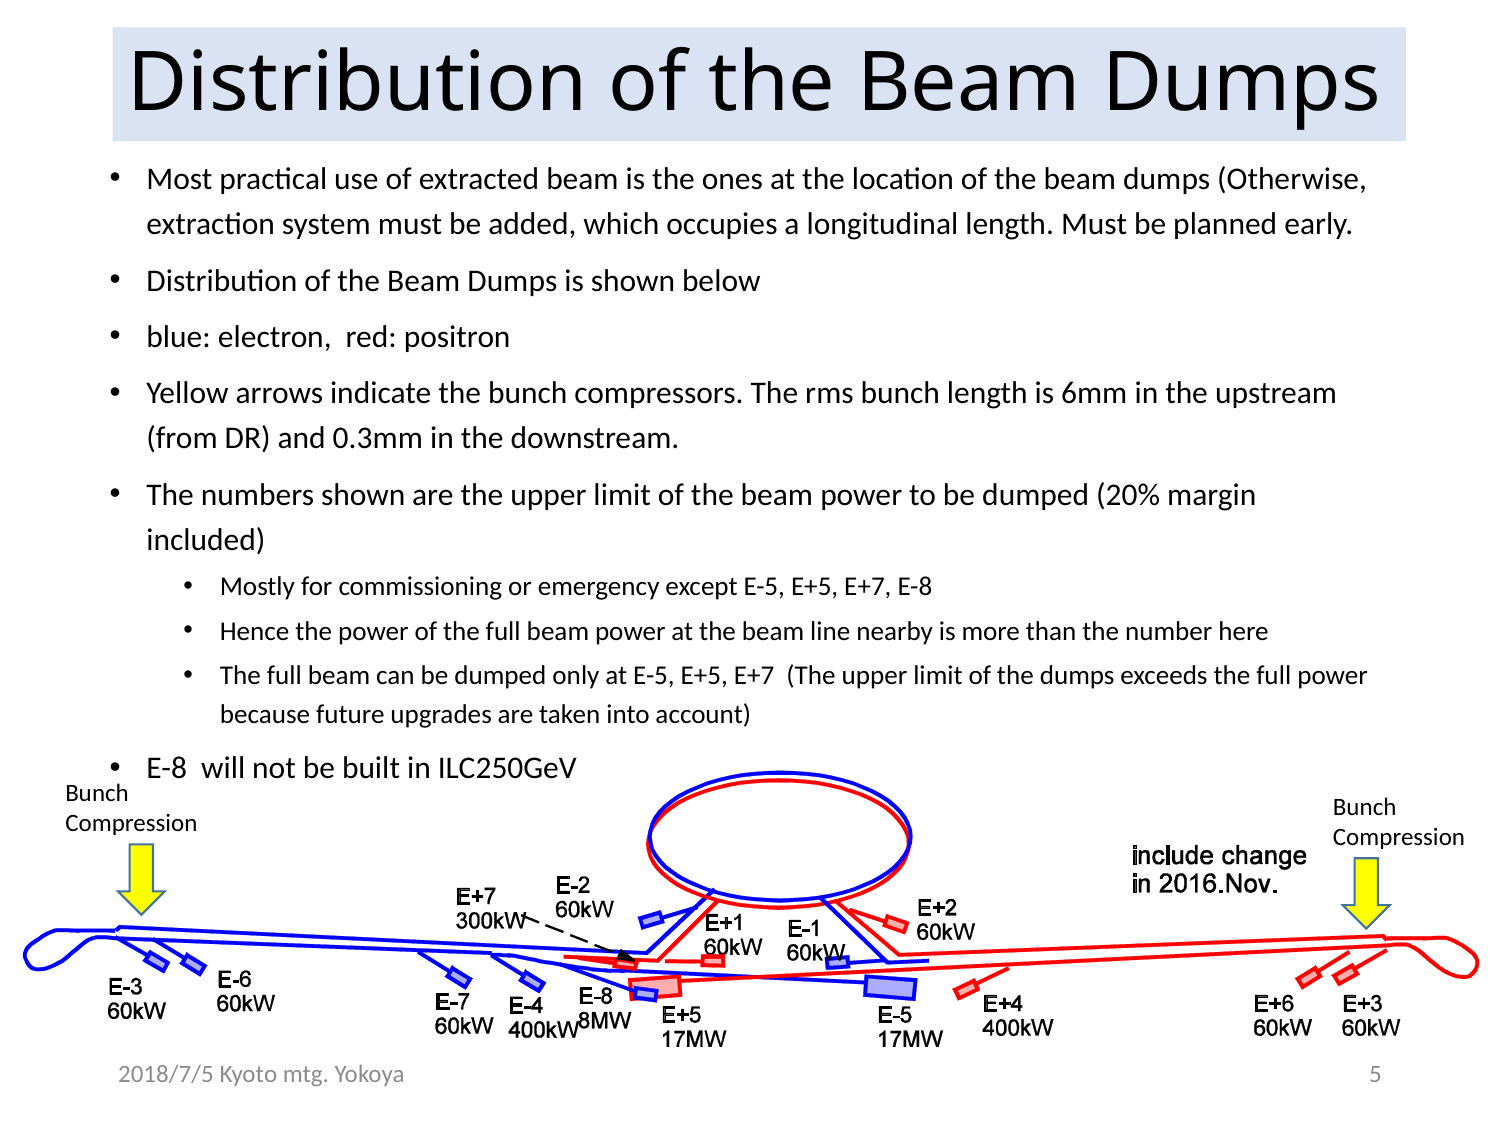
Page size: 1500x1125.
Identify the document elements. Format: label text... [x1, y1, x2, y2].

slide_number 5 [1059, 1068, 1397, 1103]
title Distribution of the Beam Dumps [112, 27, 1407, 141]
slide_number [103, 1068, 441, 1103]
list Most practical use of extracted beam is the ones at the location of the beam dumps (Otherwise, extraction system must be added, which occupies a longitudinal length. Must be planned early. Distribution of the Beam Dumps is shown below blue: electron, red: positron Yellow arrows indicate the bunch compressors. The rms bunch length is 6mm in the upstream (from DR) and 0.3mm in the downstream. The numbers shown are the upper limit of the beam power to be dumped (20% margin included) Mostly for commissioning or emergency except E-5, E+5, E+7, E-8 Hence the power of the full beam power at the beam line nearby is more than the number here The full beam can be dumped only at E-5, E+5, E+7 (The upper limit of the dumps exceeds the full power because future upgrades are taken into account) E-8 will not be built in ILC250GeV [94, 142, 1389, 753]
picture [7, 753, 1495, 1068]
